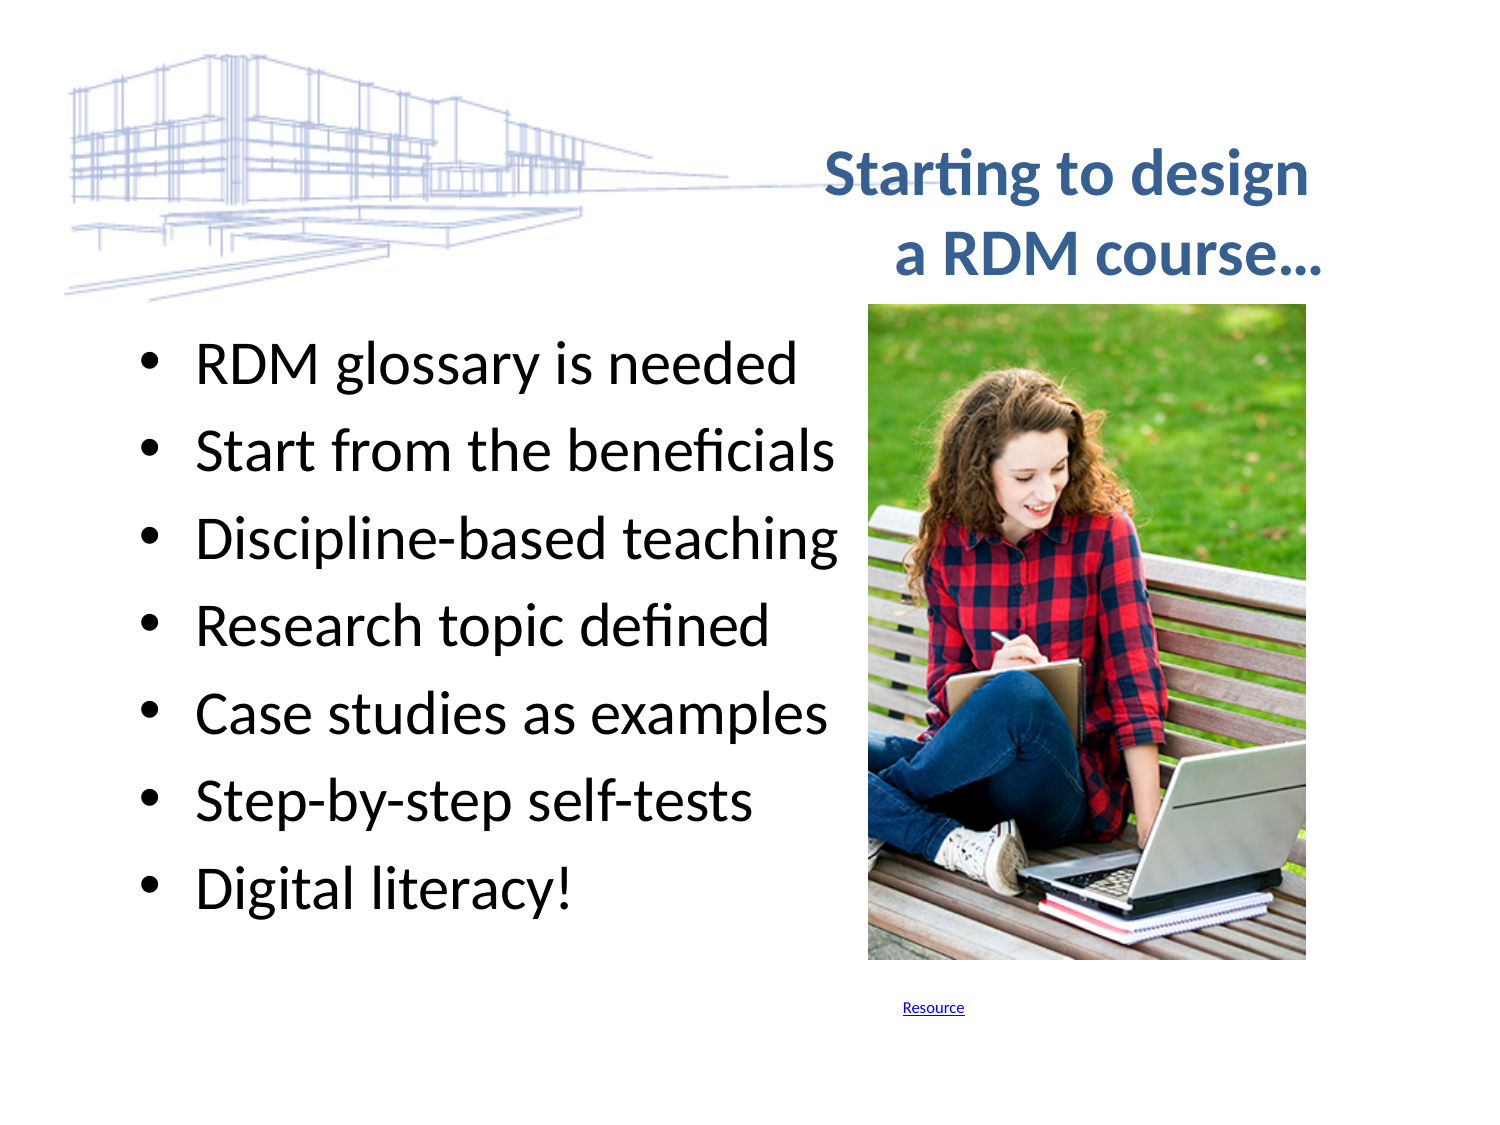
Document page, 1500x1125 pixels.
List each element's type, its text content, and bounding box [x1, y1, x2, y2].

picture [64, 54, 945, 303]
title Starting to design a RDM course… [951, 115, 1341, 303]
picture [867, 304, 1306, 961]
list RDM glossary is needed Start from the beneficials Discipline-based teaching Research topic defined Case studies as examples Step-by-step self-tests Digital literacy! [123, 314, 1400, 1071]
text_box Resource [888, 989, 980, 1025]
